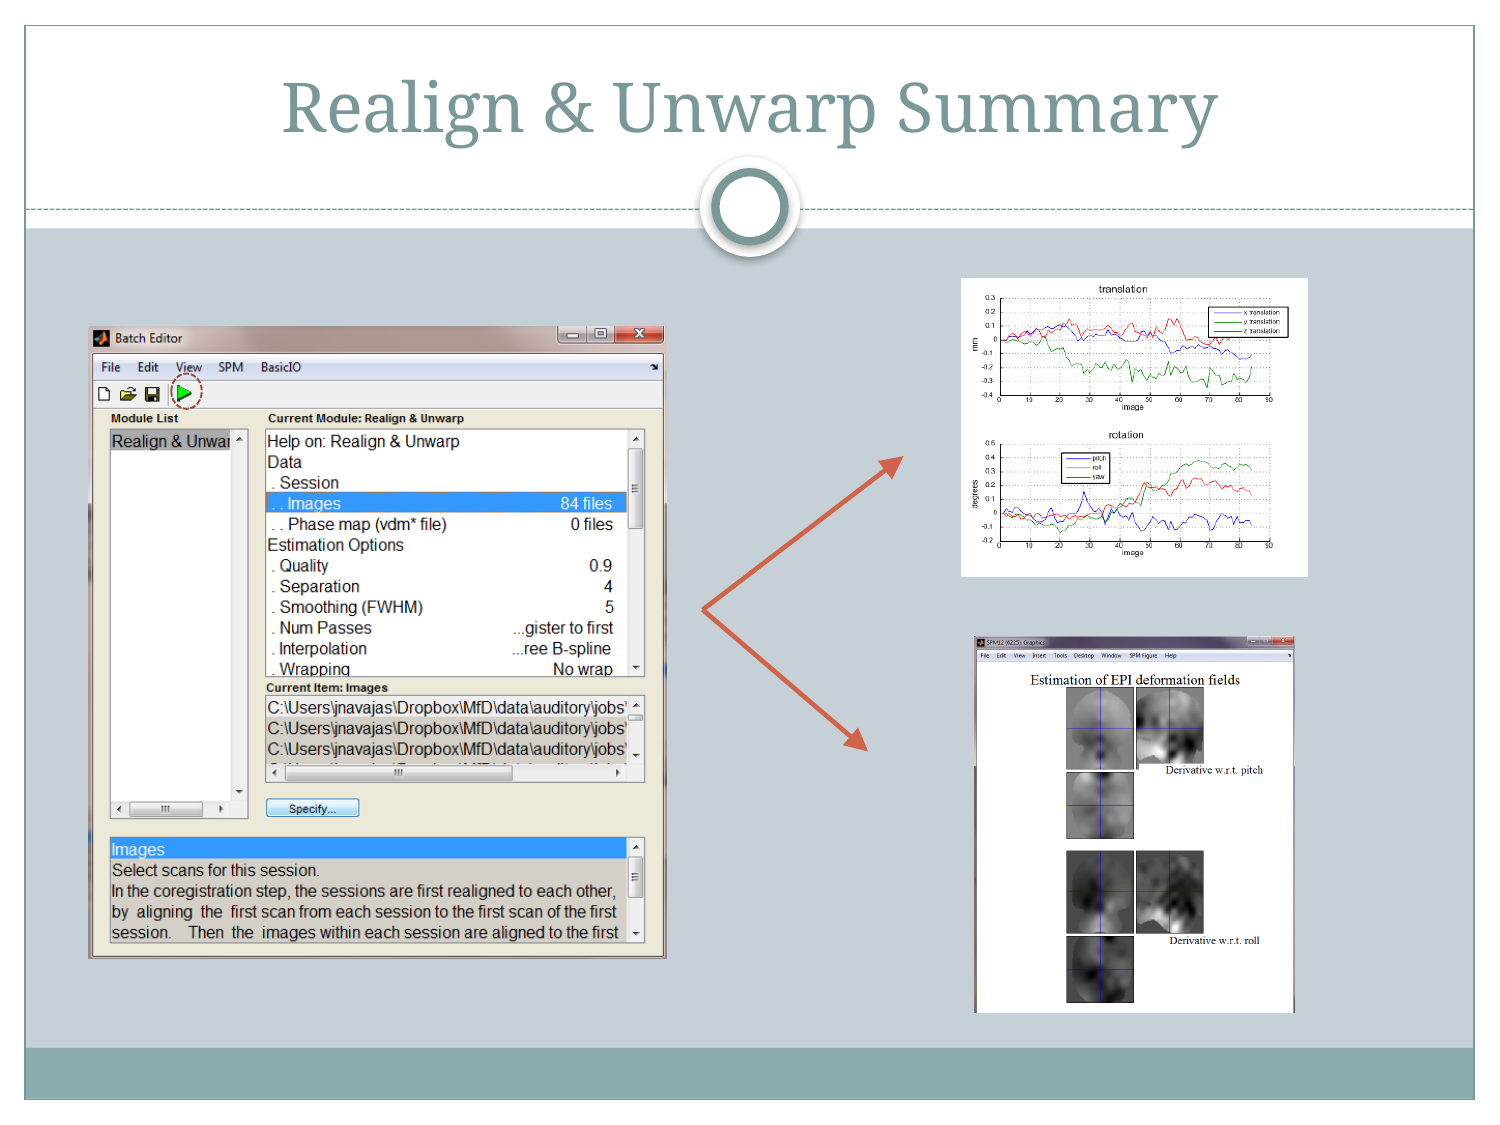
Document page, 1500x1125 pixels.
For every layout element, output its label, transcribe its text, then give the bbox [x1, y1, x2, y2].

picture [974, 636, 1295, 1014]
title Realign & Unwarp Summary [103, 0, 1397, 154]
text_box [702, 609, 869, 752]
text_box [702, 455, 904, 610]
picture [88, 325, 667, 959]
picture [961, 278, 1308, 577]
